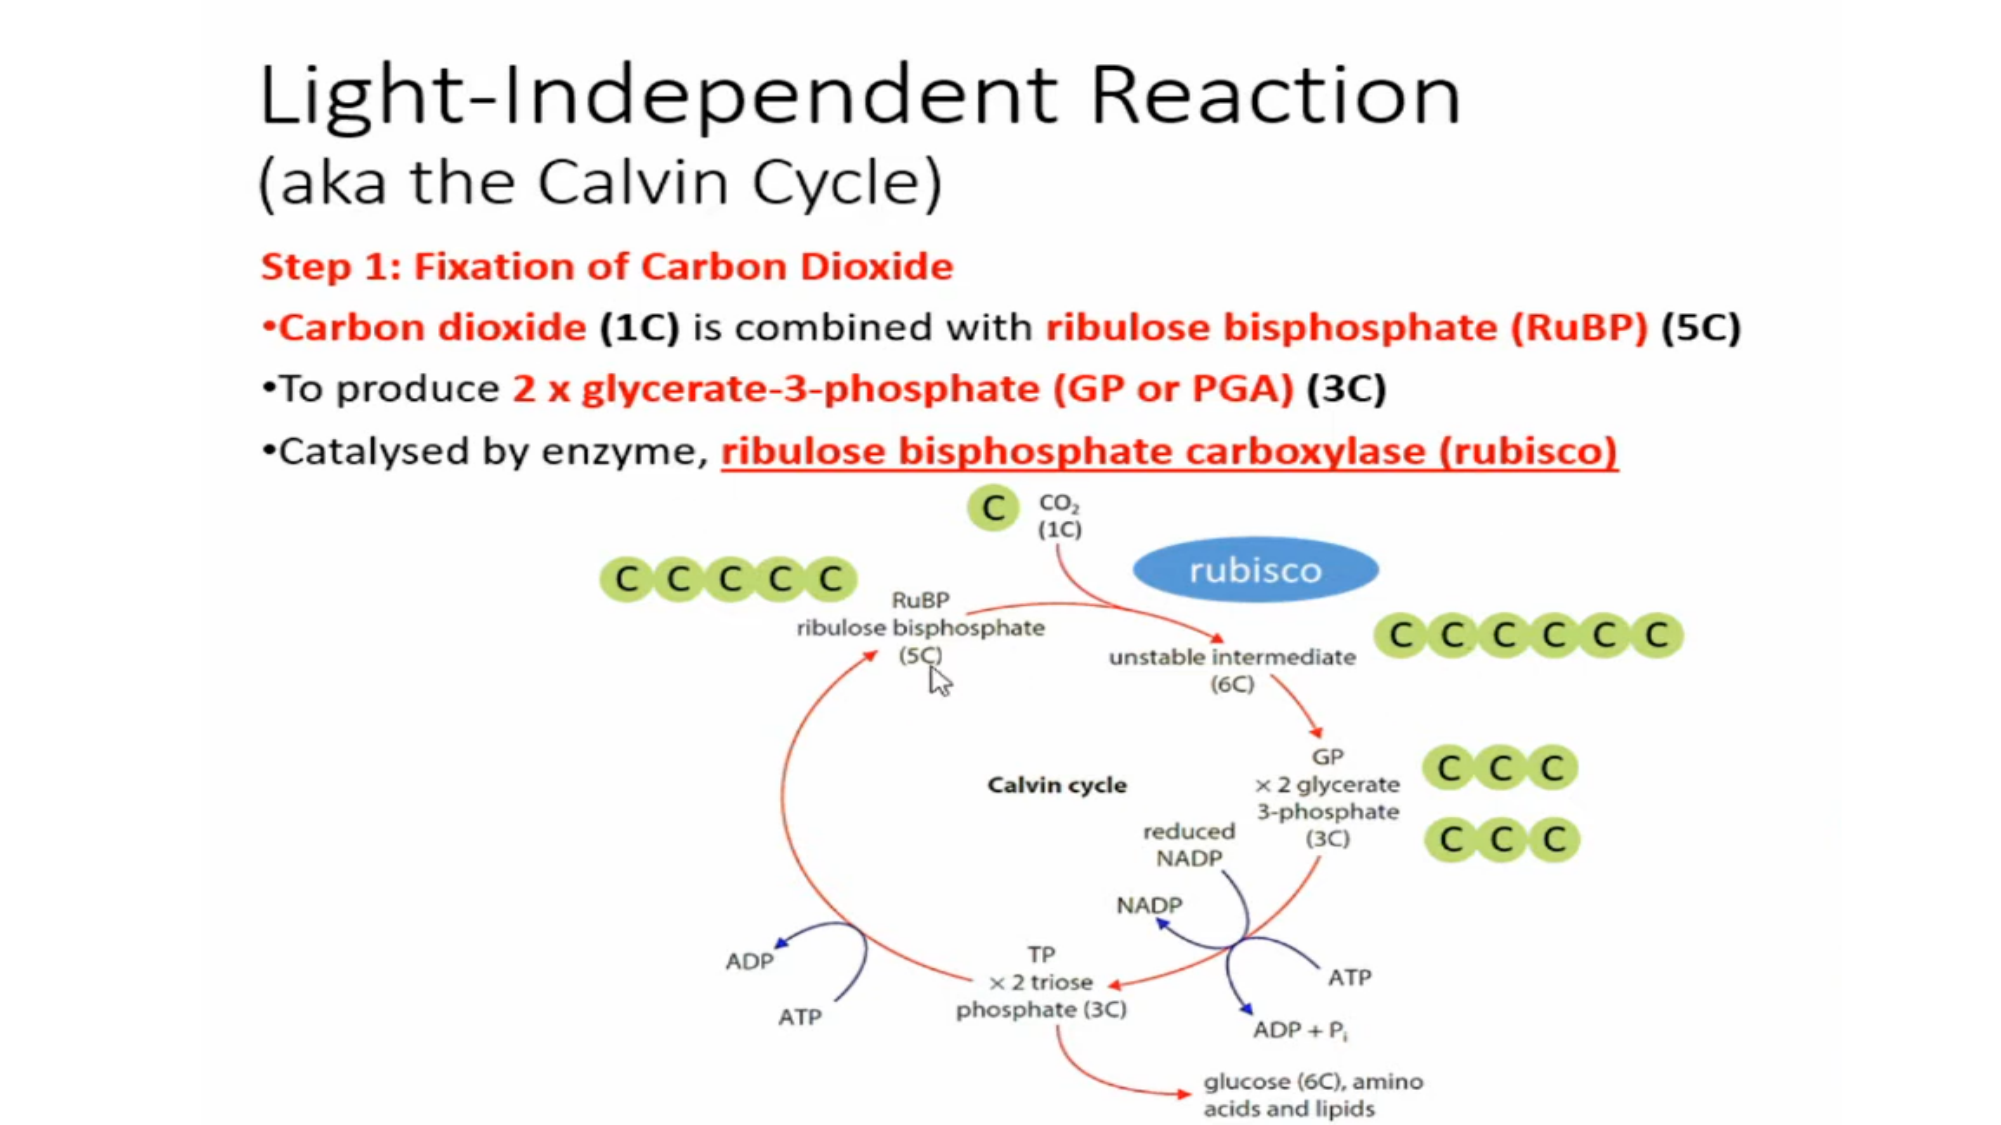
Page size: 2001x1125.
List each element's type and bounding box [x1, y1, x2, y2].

picture [201, 0, 1842, 1125]
